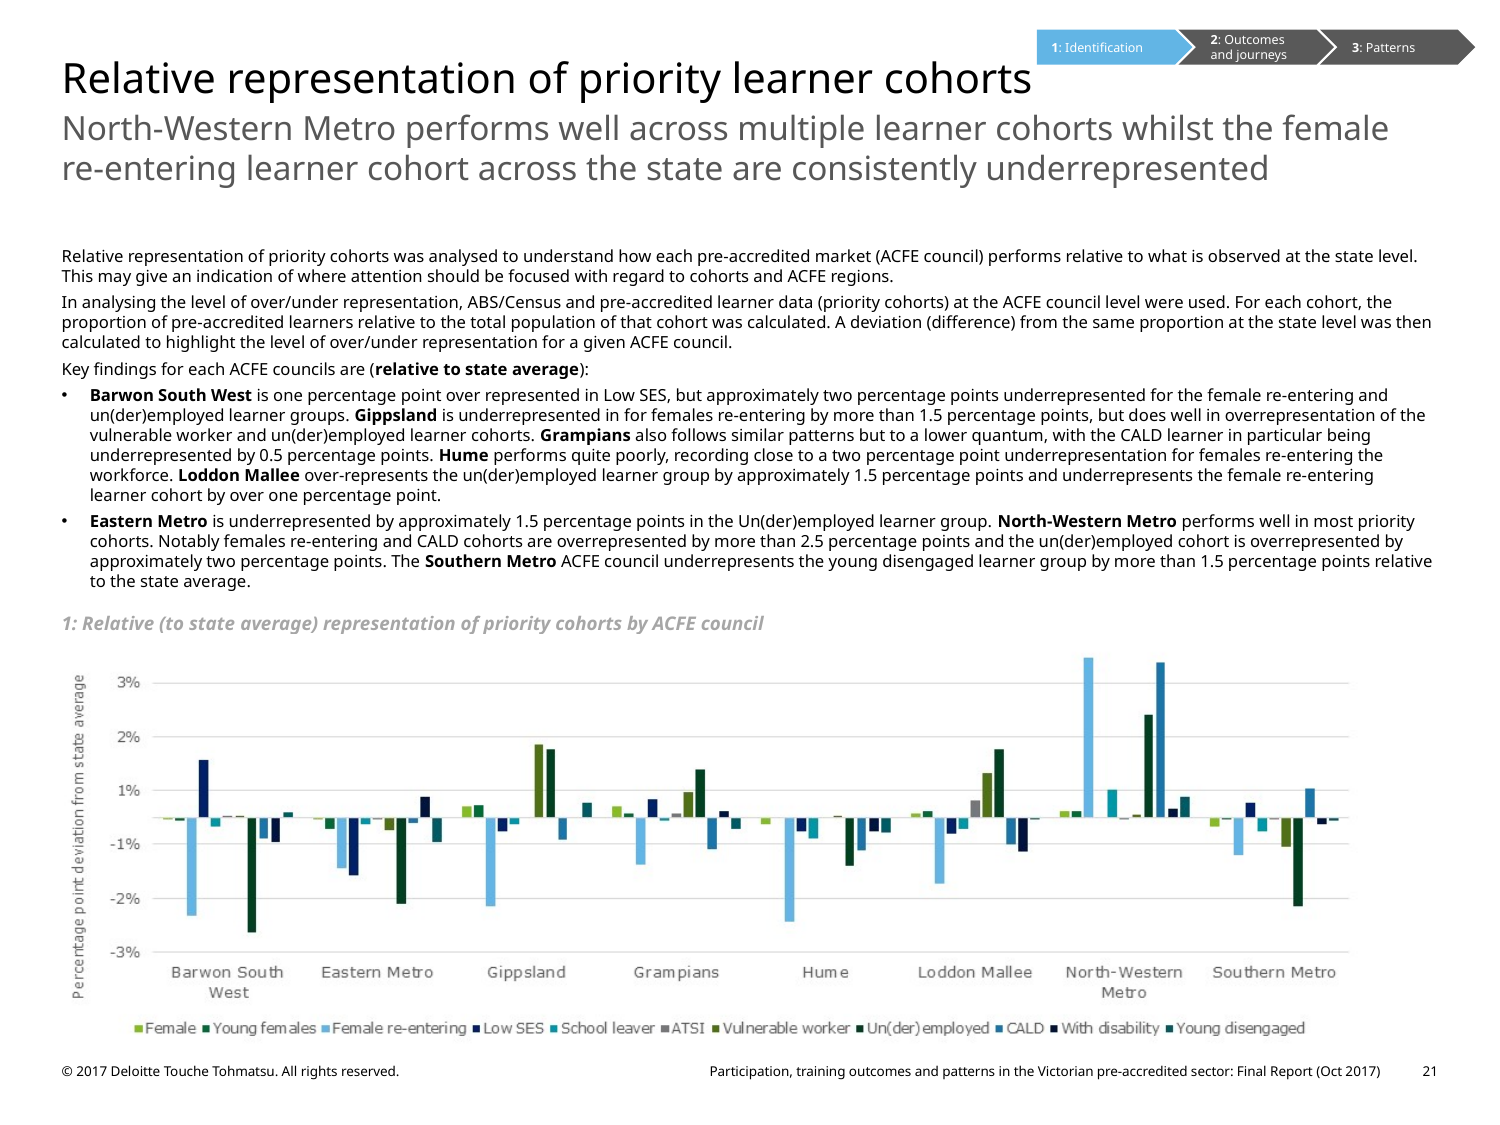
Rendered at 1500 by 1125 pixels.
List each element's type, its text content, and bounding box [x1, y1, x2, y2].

title Relative representation of priority learner cohorts [61, 52, 1435, 107]
list North-Western Metro performs well across multiple learner cohorts whilst the female re-entering learner cohort across the state are consistently underrepresented [61, 107, 1435, 232]
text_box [1036, 29, 1476, 65]
picture [61, 633, 1372, 1055]
list Relative representation of priority cohorts was analysed to understand how each pre-accredited market (ACFE council) performs relative to what is observed at the state level. This may give an indication of where attention should be focused with regard to cohorts and ACFE regions. In analysing the level of over/under representation, ABS/Census and pre-accredited learner data (priority cohorts) at the ACFE council level were used. For each cohort, the proportion of pre-accredited learners relative to the total population of that cohort was calculated. A deviation (difference) from the same proportion at the state level was then calculated to highlight the level of over/under representation for a given ACFE council. Key findings for each ACFE councils are (relative to state average): Barwon South West is one percentage point over represented in Low SES, but approximately two percentage points underrepresented for the female re-entering and un(der)employed learner groups. Gippsland is underrepresented in for females re-entering by more than 1.5 percentage points, but does well in overrepresentation of the vulnerable worker and un(der)employed learner cohorts. Grampians also follows similar patterns but to a lower quantum, with the CALD learner in particular being underrepresented by 0.5 percentage points. Hume performs quite poorly, recording close to a two percentage point underrepresentation for females re-entering the workforce. Loddon Mallee over-represents the un(der)employed learner group by approximately 1.5 percentage points and underrepresents the female re-entering learner cohort by over one percentage point. Eastern Metro is underrepresented by approximately 1.5 percentage points in the Un(der)employed learner group. North-Western Metro performs well in most priority cohorts. Notably females re-entering and CALD cohorts are overrepresented by more than 2.5 percentage points and the un(der)employed cohort is overrepresented by approximately two percentage points. The Southern Metro ACFE council underrepresents the young disengaged learner group by more than 1.5 percentage points relative to the state average. [61, 246, 1435, 1020]
text_box 1: Relative (to state average) representation of priority cohorts by ACFE council [61, 611, 983, 633]
